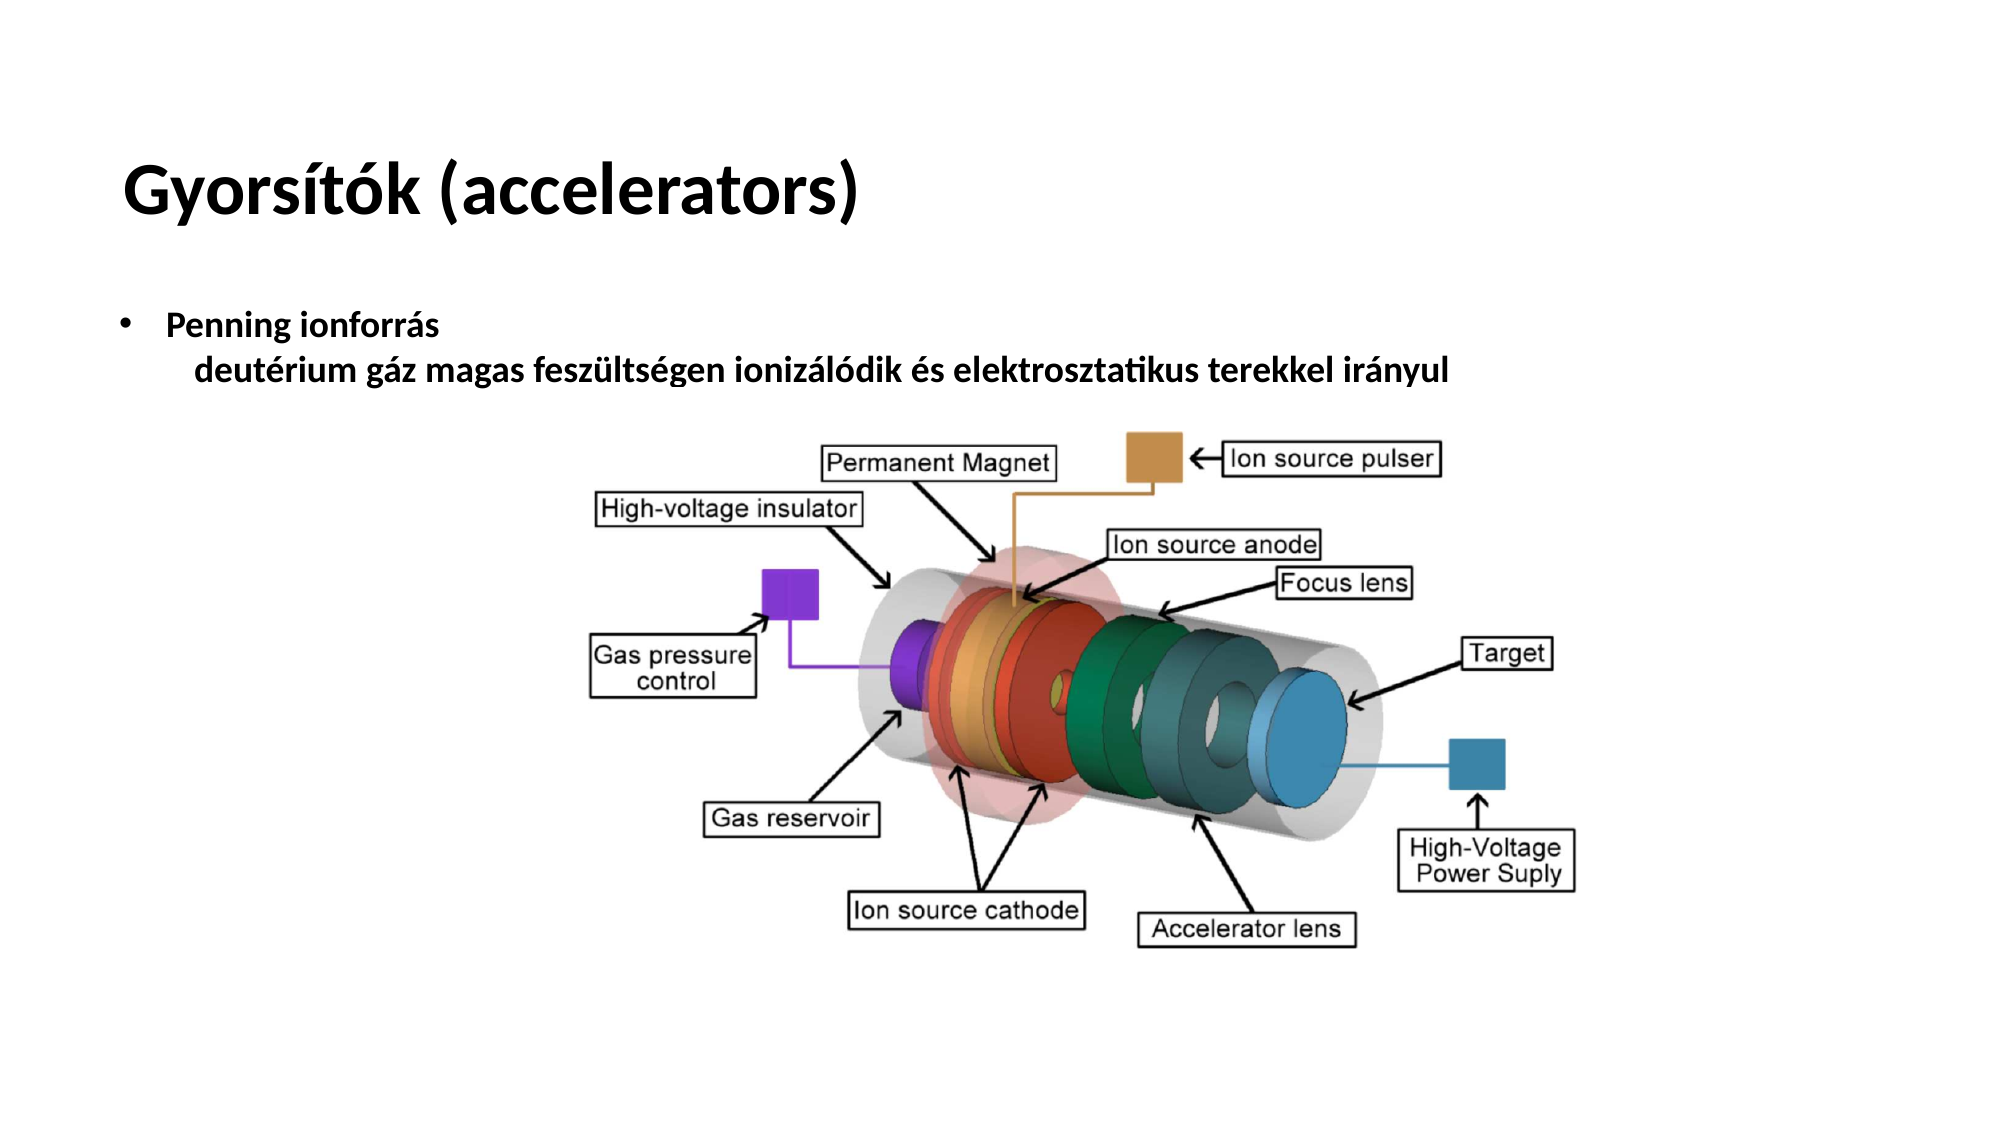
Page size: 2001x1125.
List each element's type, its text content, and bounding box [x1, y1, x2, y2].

text_box Penning ionforrás deutérium gáz magas feszültségen ionizálódik és elektrosztatikus terekkel irányul [104, 292, 1466, 398]
picture [543, 387, 1648, 958]
text_box Gyorsítók (accelerators) [108, 132, 877, 237]
